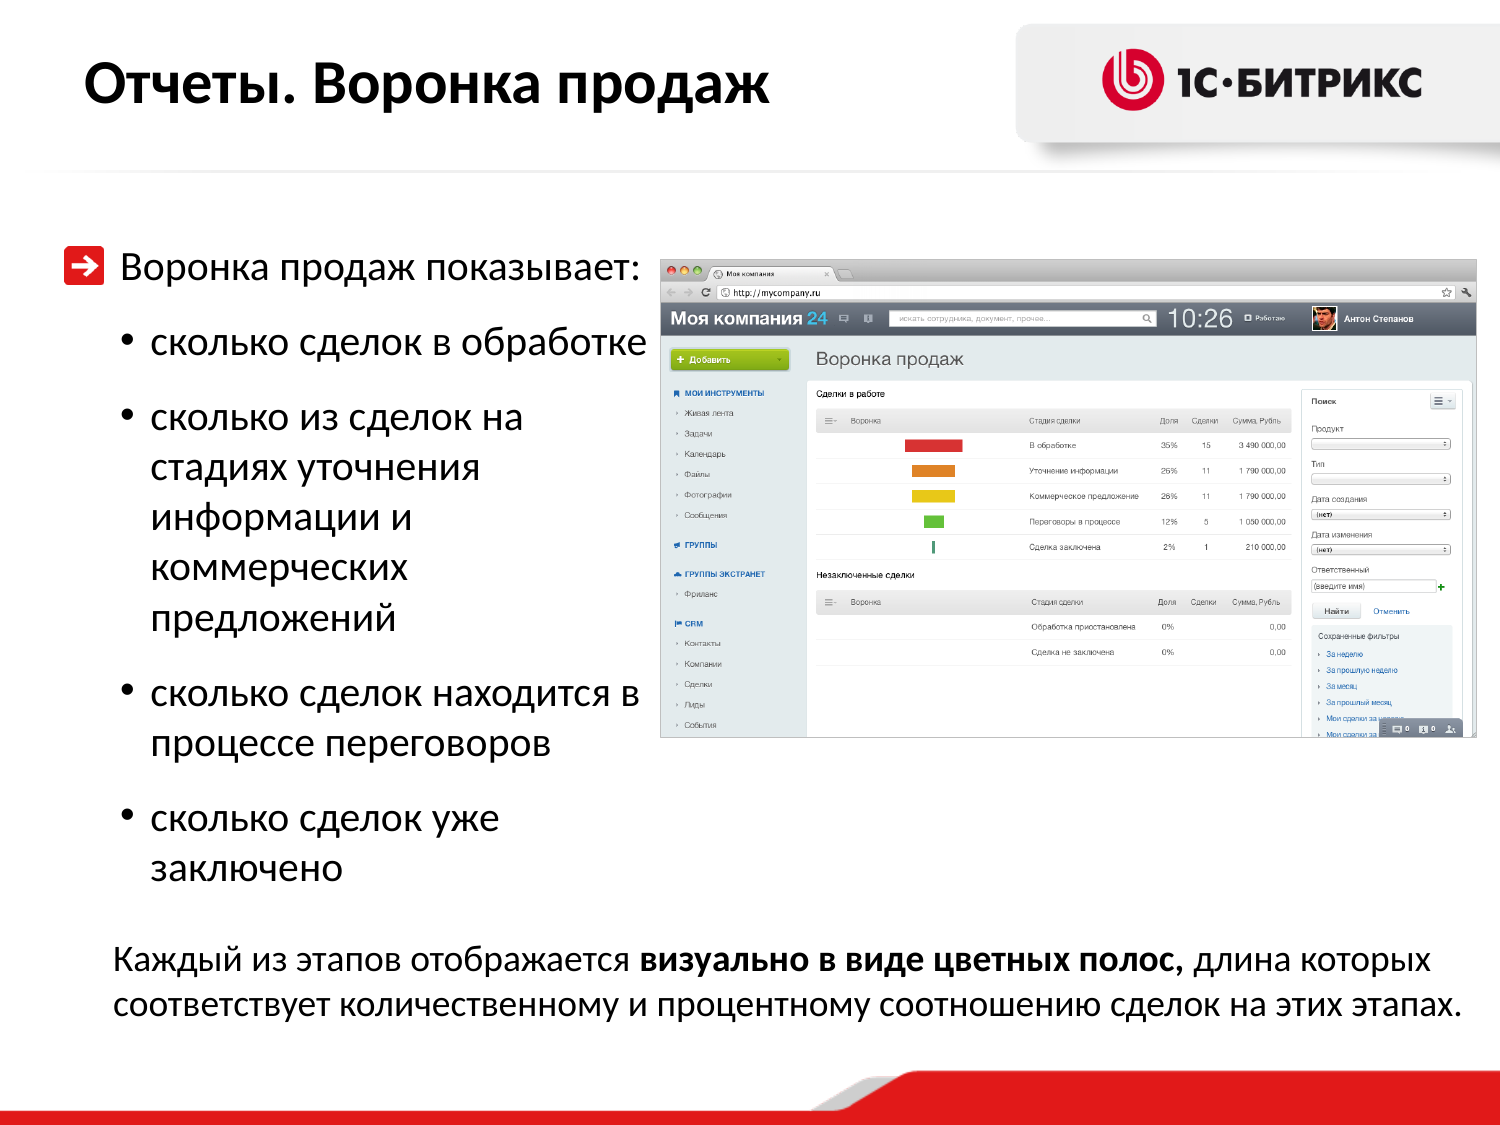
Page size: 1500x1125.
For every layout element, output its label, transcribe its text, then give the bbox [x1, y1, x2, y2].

text_box Отчеты. Воронка продаж [69, 27, 992, 131]
picture [64, 246, 104, 285]
picture [0, 1050, 1500, 1125]
picture [659, 258, 1477, 737]
text_box Каждый из этапов отображается визуально в виде цветных полос, длина которых соответствует количественному и процентному соотношению сделок на этих этапах. [98, 926, 1482, 1032]
text_box Воронка продаж показывает: сколько сделок в обработке сколько из сделок на стадиях уточнения информации и коммерческих предложений сколько сделок находится в процессе переговоров сколько сделок уже заключено [92, 231, 665, 947]
picture [18, 1, 1500, 179]
